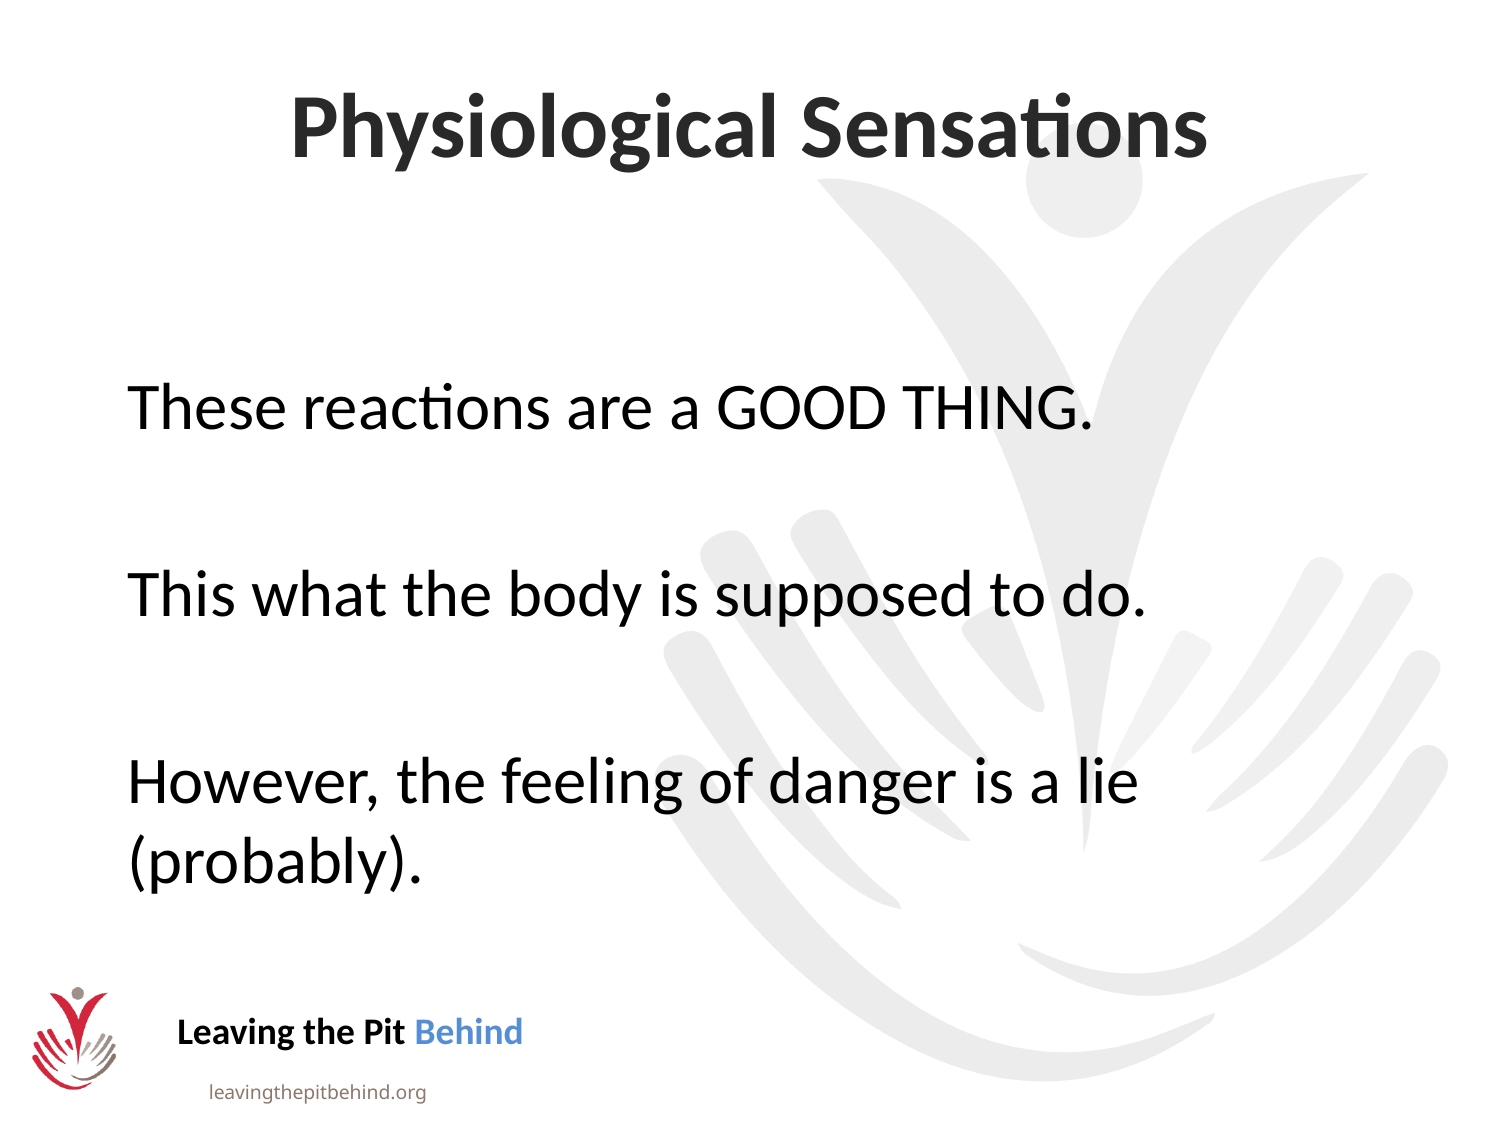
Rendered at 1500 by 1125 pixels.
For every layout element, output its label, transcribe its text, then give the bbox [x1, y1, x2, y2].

picture [32, 987, 118, 1096]
title Physiological Sensations [112, 0, 1388, 242]
subtitle These reactions are a GOOD THING. This what the body is supposed to do. However, the feeling of danger is a lie (probably). [112, 262, 1350, 1000]
